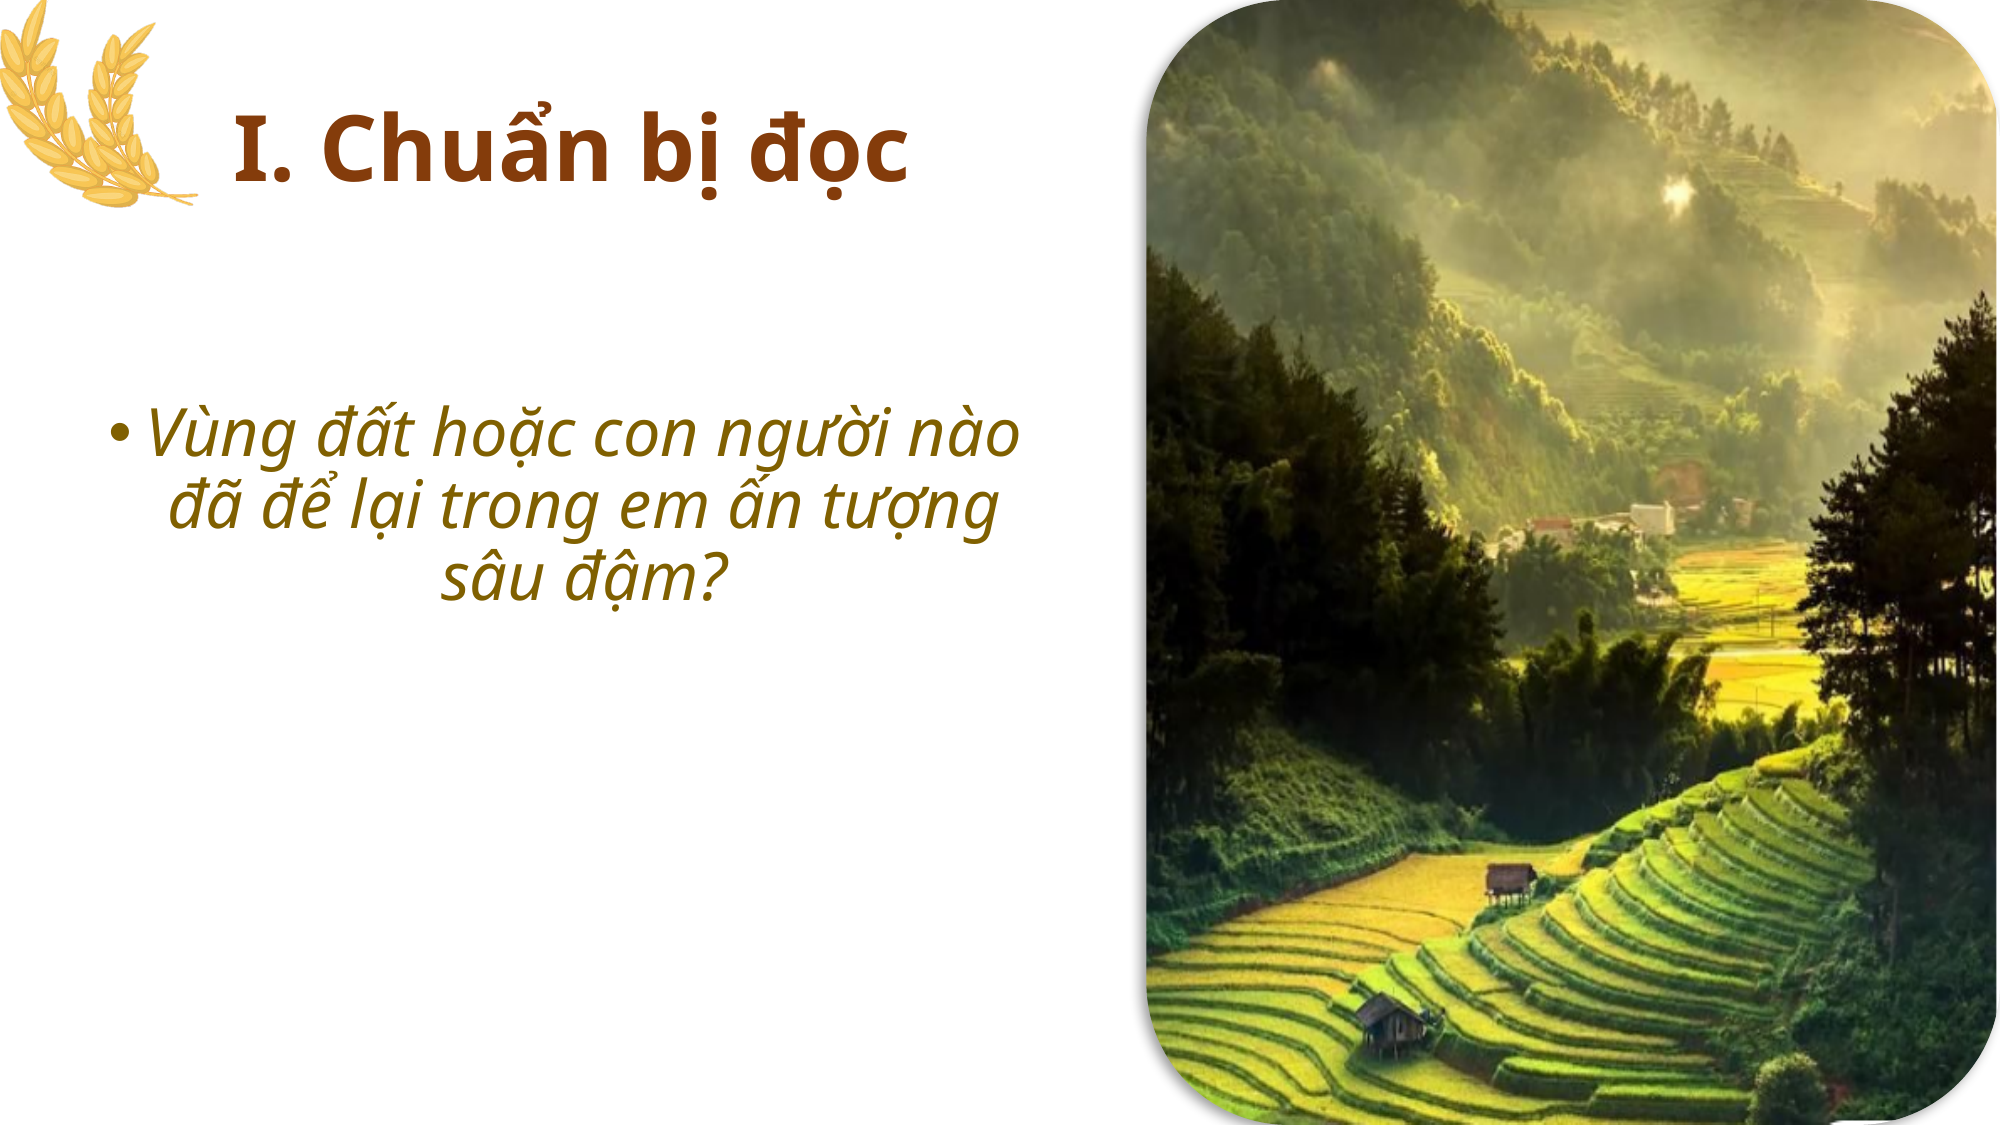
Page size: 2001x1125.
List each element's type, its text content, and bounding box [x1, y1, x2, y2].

picture [0, 0, 230, 220]
list Vùng đất hoặc con người nào đã để lại trong em ấn tượng sâu đậm? [53, 391, 1078, 1045]
picture [1146, 0, 2000, 1125]
title I. Chuẩn bị đọc [218, 50, 1146, 253]
